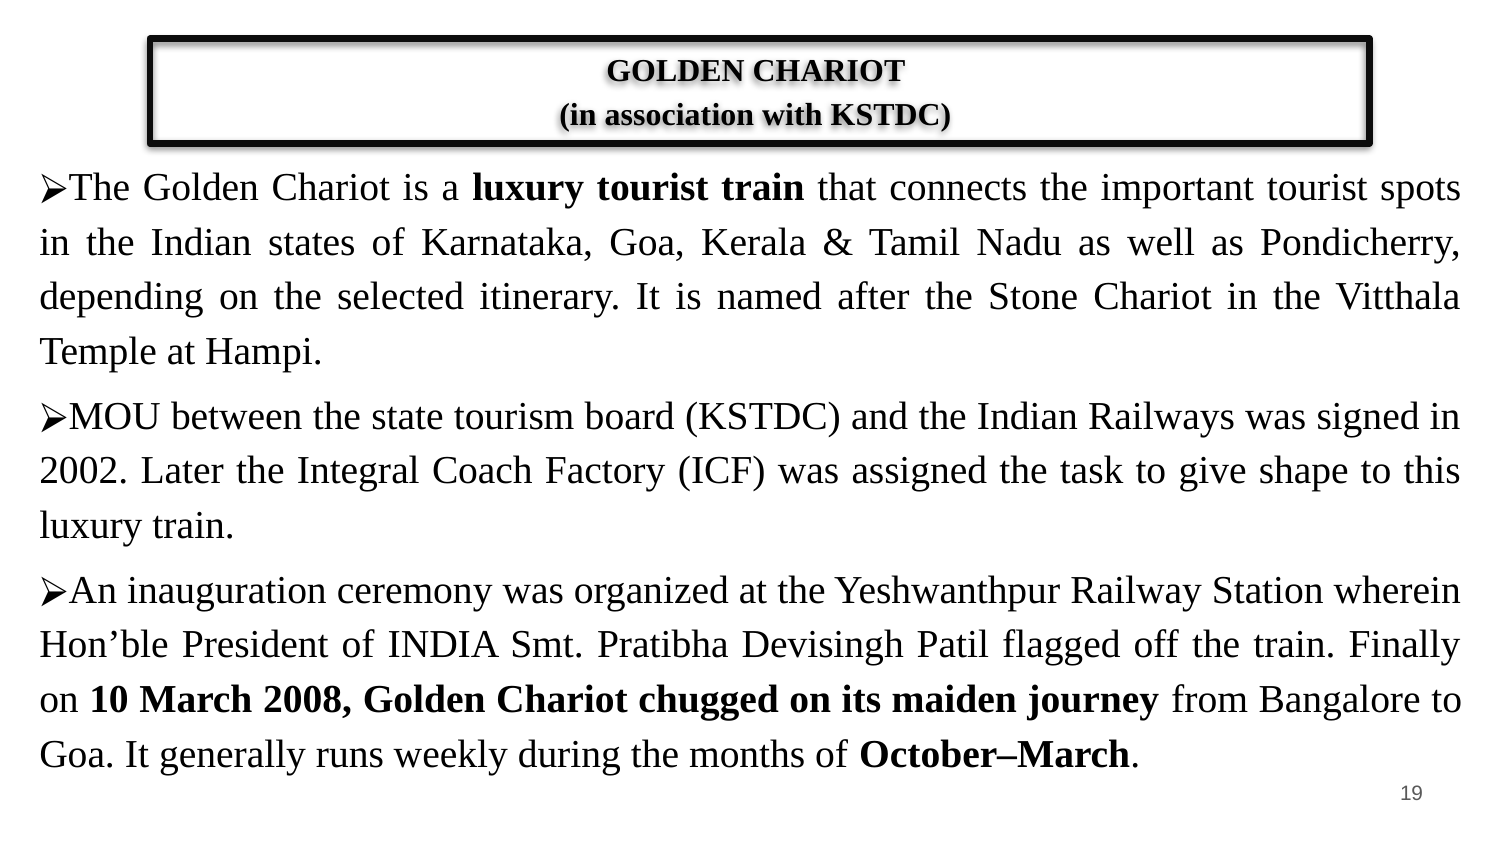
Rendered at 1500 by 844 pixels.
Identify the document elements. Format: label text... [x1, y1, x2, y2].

title GOLDEN CHARIOT (in association with KSTDC) [149, 38, 1370, 144]
slide_number ‹#› [1373, 764, 1449, 821]
list The Golden Chariot is a luxury tourist train that connects the important tourist spots in the Indian states of Karnataka, Goa, Kerala & Tamil Nadu as well as Pondicherry, depending on the selected itinerary. It is named after the Stone Chariot in the Vitthala Temple at Hampi. MOU between the state tourism board (KSTDC) and the Indian Railways was signed in 2002. Later the Integral Coach Factory (ICF) was assigned the task to give shape to this luxury train. An inauguration ceremony was organized at the Yeshwanthpur Railway Station wherein Hon’ble President of INDIA Smt. Pratibha Devisingh Patil flagged off the train. Finally on 10 March 2008, Golden Chariot chugged on its maiden journey from Bangalore to Goa. It generally runs weekly during the months of October–March. [28, 148, 1474, 804]
